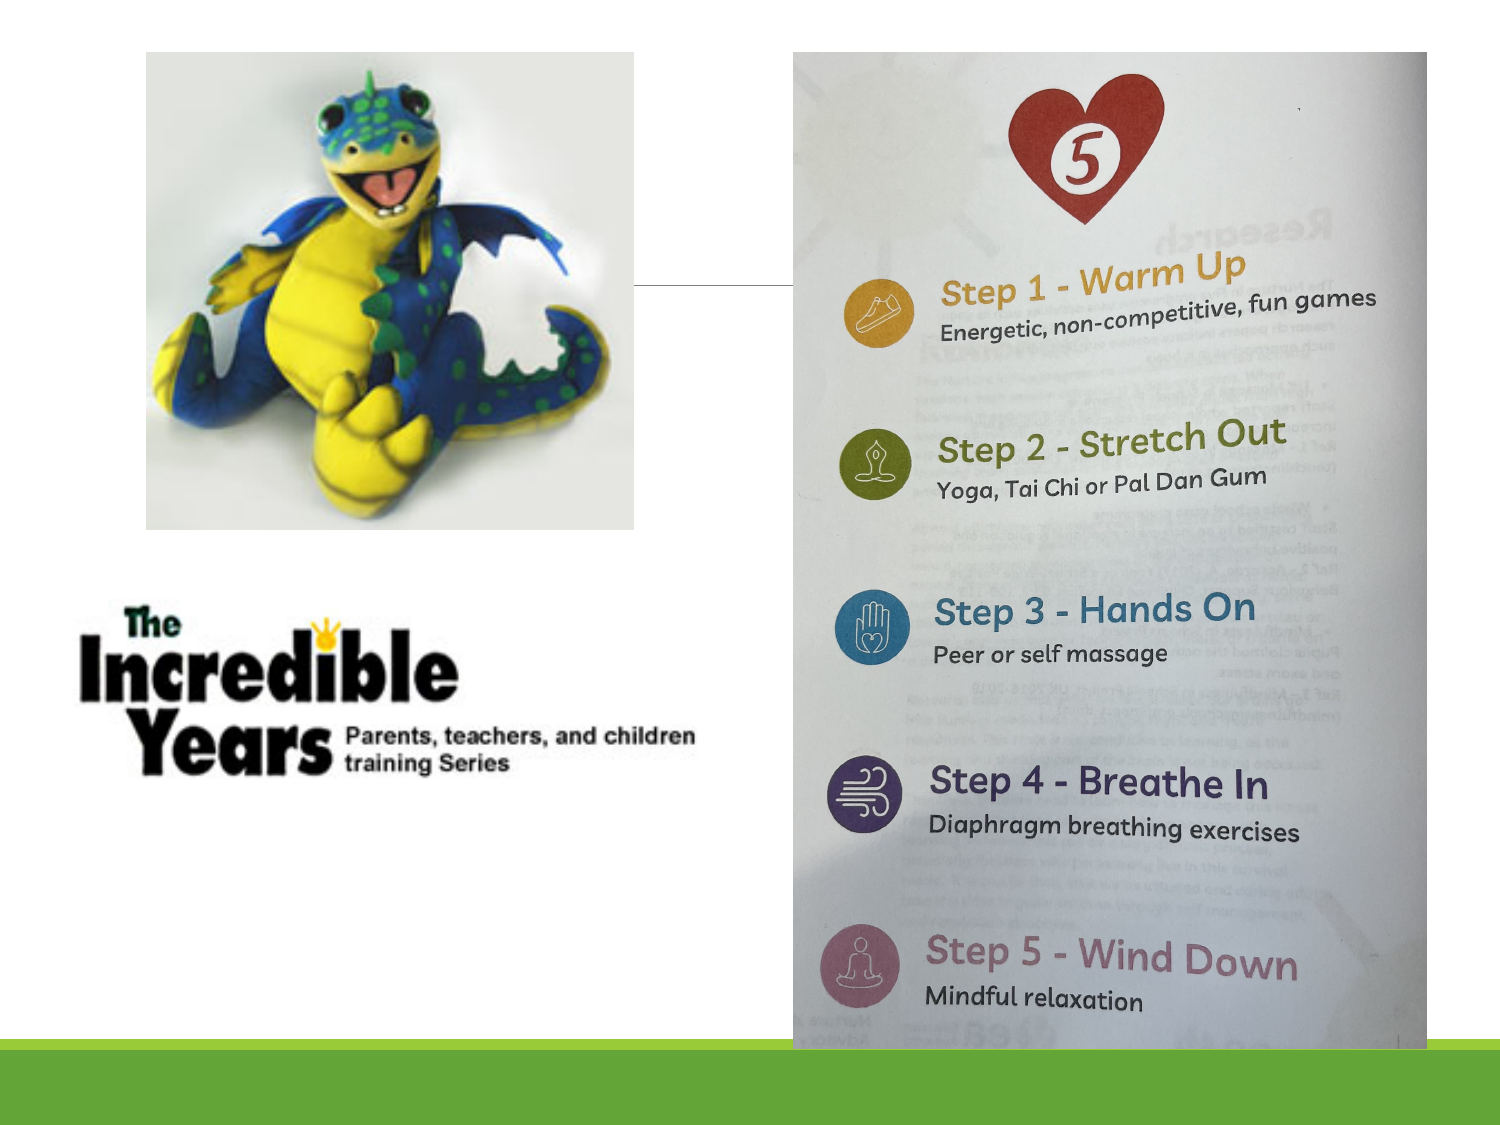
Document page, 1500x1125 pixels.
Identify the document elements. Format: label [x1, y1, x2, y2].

picture [793, 52, 1427, 1049]
picture [146, 52, 634, 530]
picture [55, 581, 725, 803]
